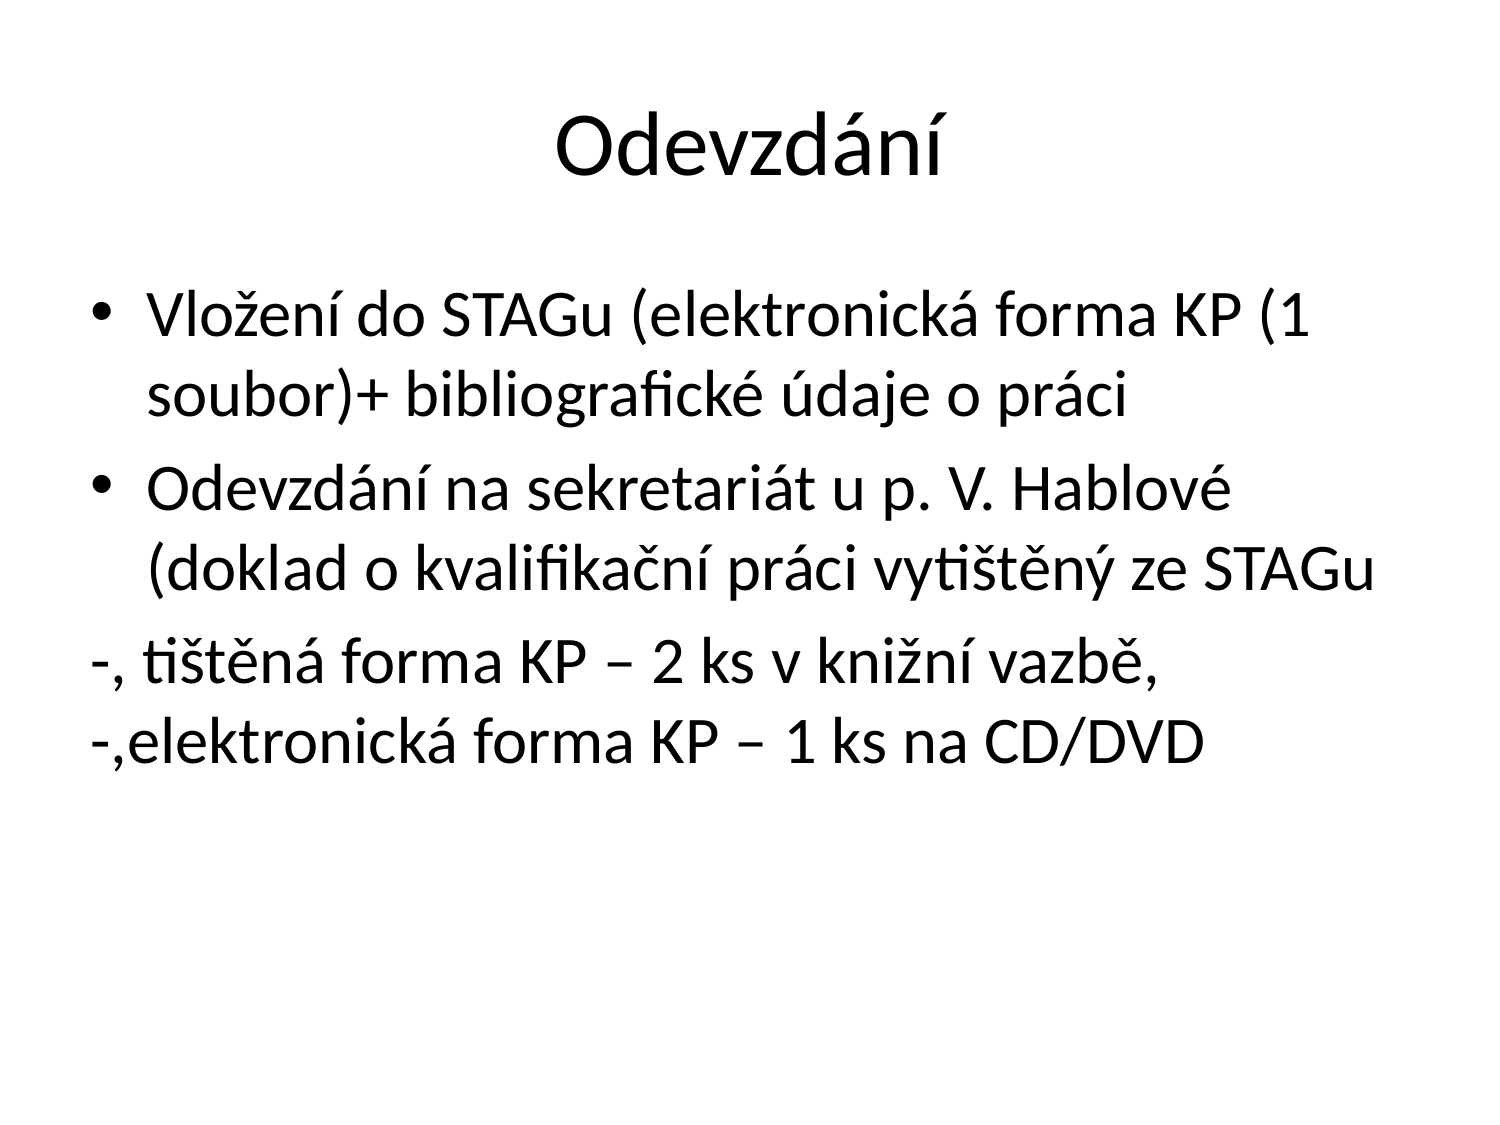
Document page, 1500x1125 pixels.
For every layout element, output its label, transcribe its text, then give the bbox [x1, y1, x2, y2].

list Vložení do STAGu (elektronická forma KP (1 soubor)+ bibliografické údaje o práci Odevzdání na sekretariát u p. V. Hablové (doklad o kvalifikační práci vytištěný ze STAGu -, tištěná forma KP – 2 ks v knižní vazbě, -,elektronická forma KP – 1 ks na CD/DVD [75, 262, 1425, 1005]
title Odevzdání [75, 45, 1425, 233]
